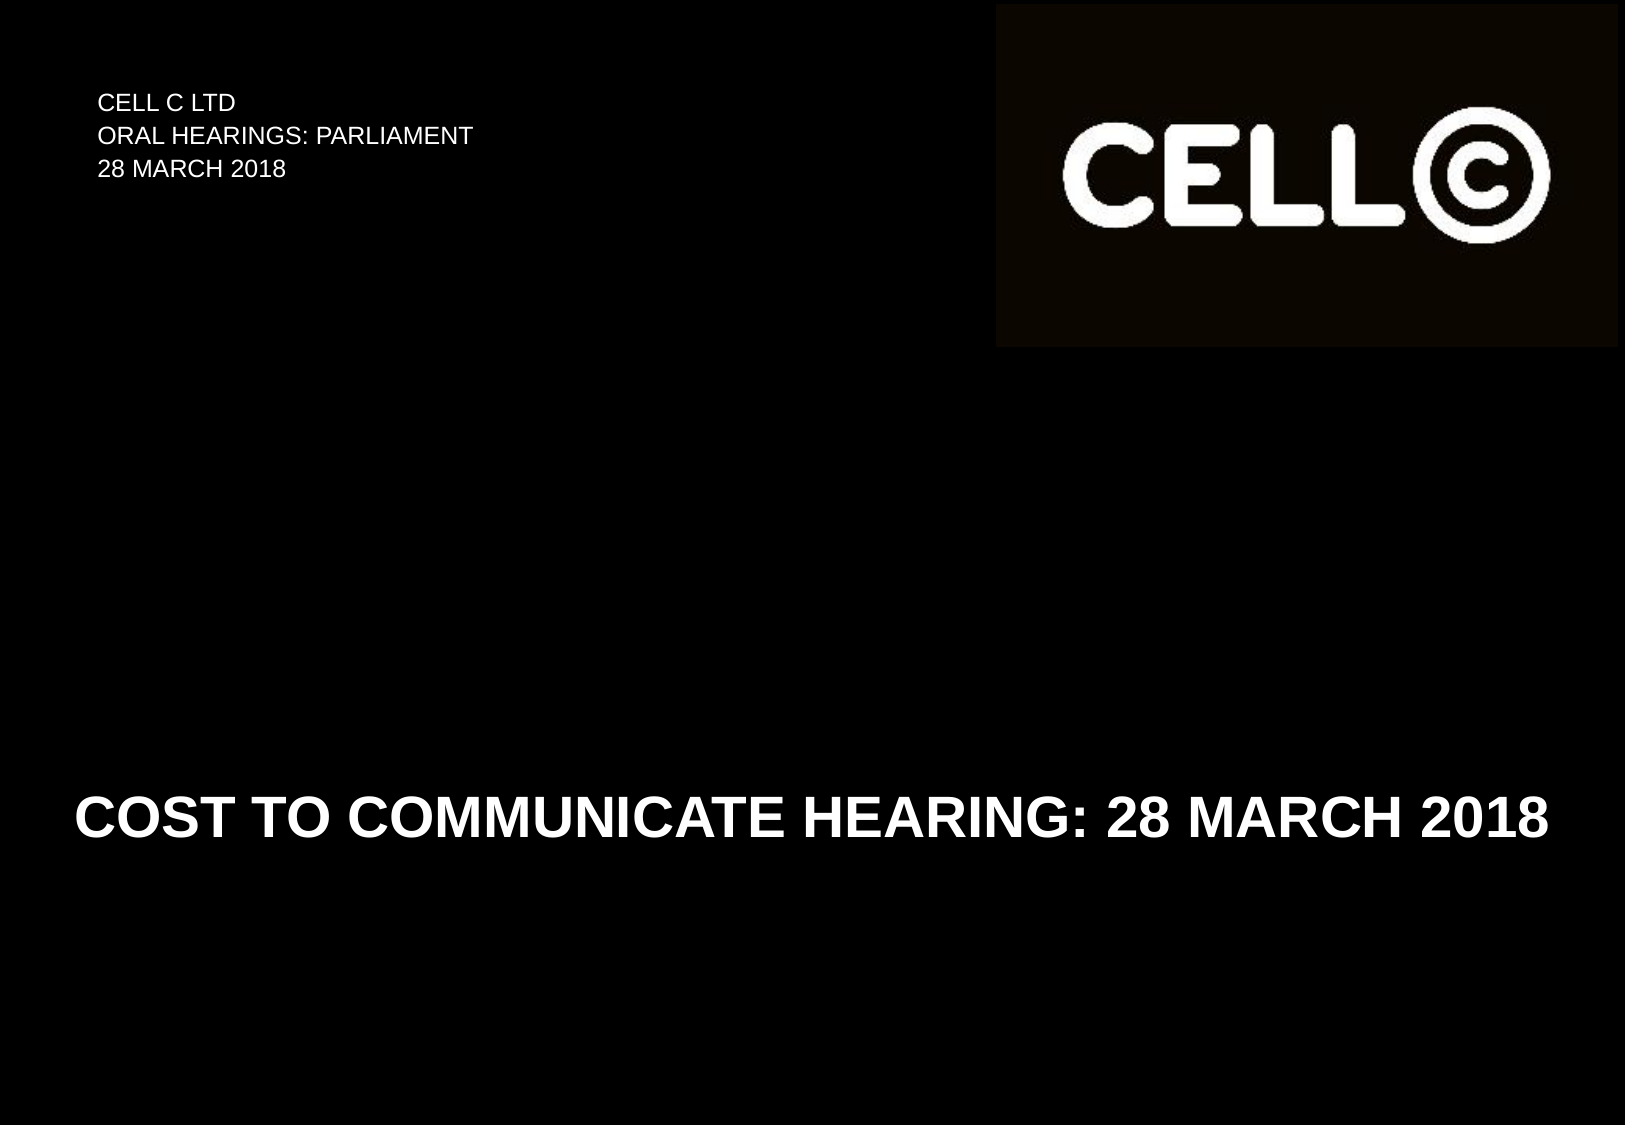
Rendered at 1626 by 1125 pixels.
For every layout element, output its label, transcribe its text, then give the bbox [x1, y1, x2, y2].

list 28 March 2018 [97, 152, 857, 184]
picture [996, 4, 1618, 347]
list Cell c ltd [97, 86, 857, 118]
title COST TO COMMUNICATE HEARING: 28 MARCH 2018 [0, 749, 1625, 843]
list Oral hearings: Parliament [97, 119, 857, 151]
